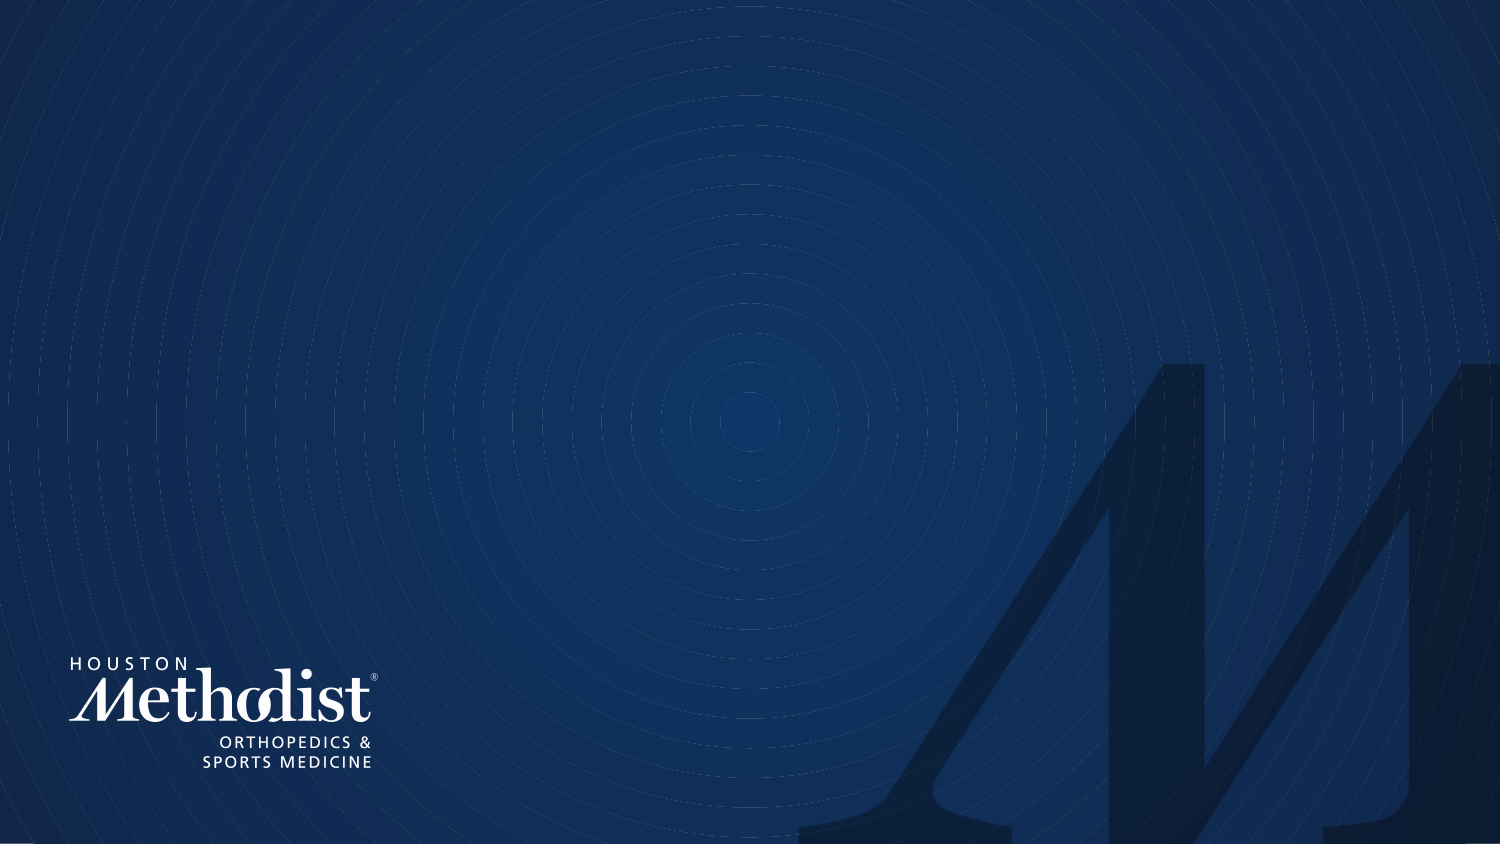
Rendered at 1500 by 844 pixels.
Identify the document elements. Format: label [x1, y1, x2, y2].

picture [69, 657, 378, 768]
